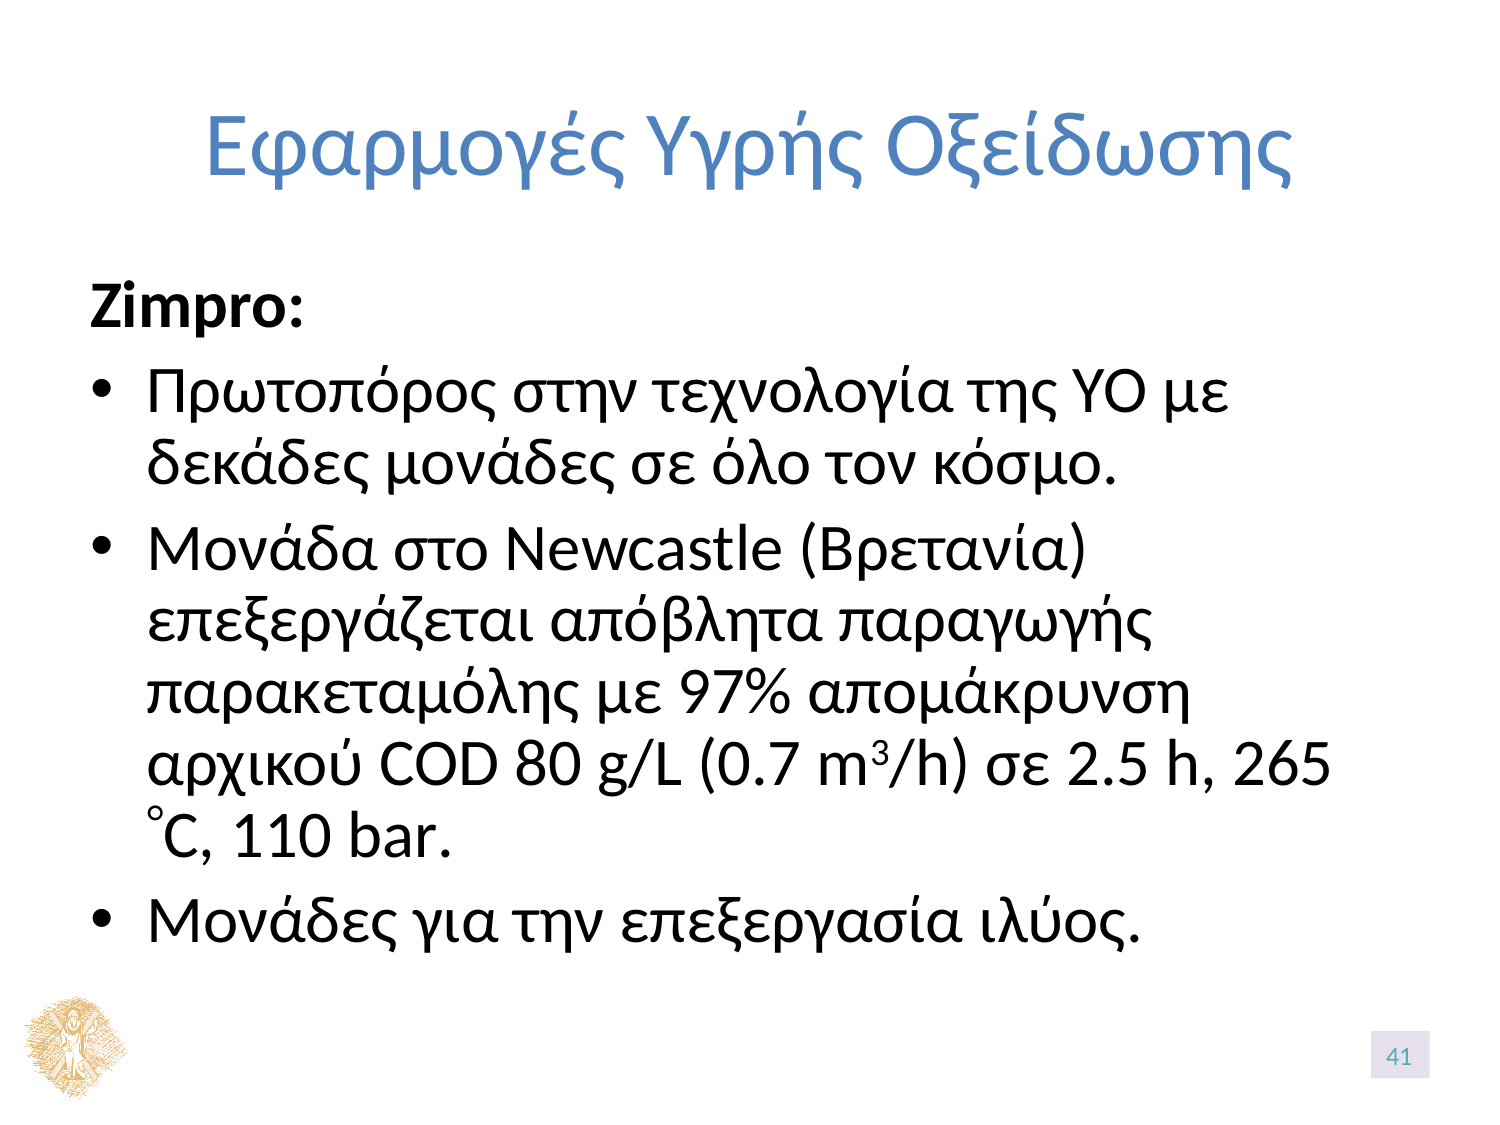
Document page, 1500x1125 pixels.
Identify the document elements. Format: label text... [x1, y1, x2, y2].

list Zimpro: Πρωτοπόρος στην τεχνολογία της ΥΟ με δεκάδες μονάδες σε όλο τον κόσμο. Μονάδα στο Newcastle (Βρετανία) επεξεργάζεται απόβλητα παραγωγής παρακεταμόλης με 97% απομάκρυνση αρχικού COD 80 g/L (0.7 m3/h) σε 2.5 h, 265 C, 110 bar. Μονάδες για την επεξεργασία ιλύος. [75, 262, 1425, 1005]
title Εφαρμογές Υγρής Οξείδωσης [75, 45, 1425, 233]
text_box 41 [1371, 1031, 1430, 1079]
picture [17, 986, 137, 1103]
